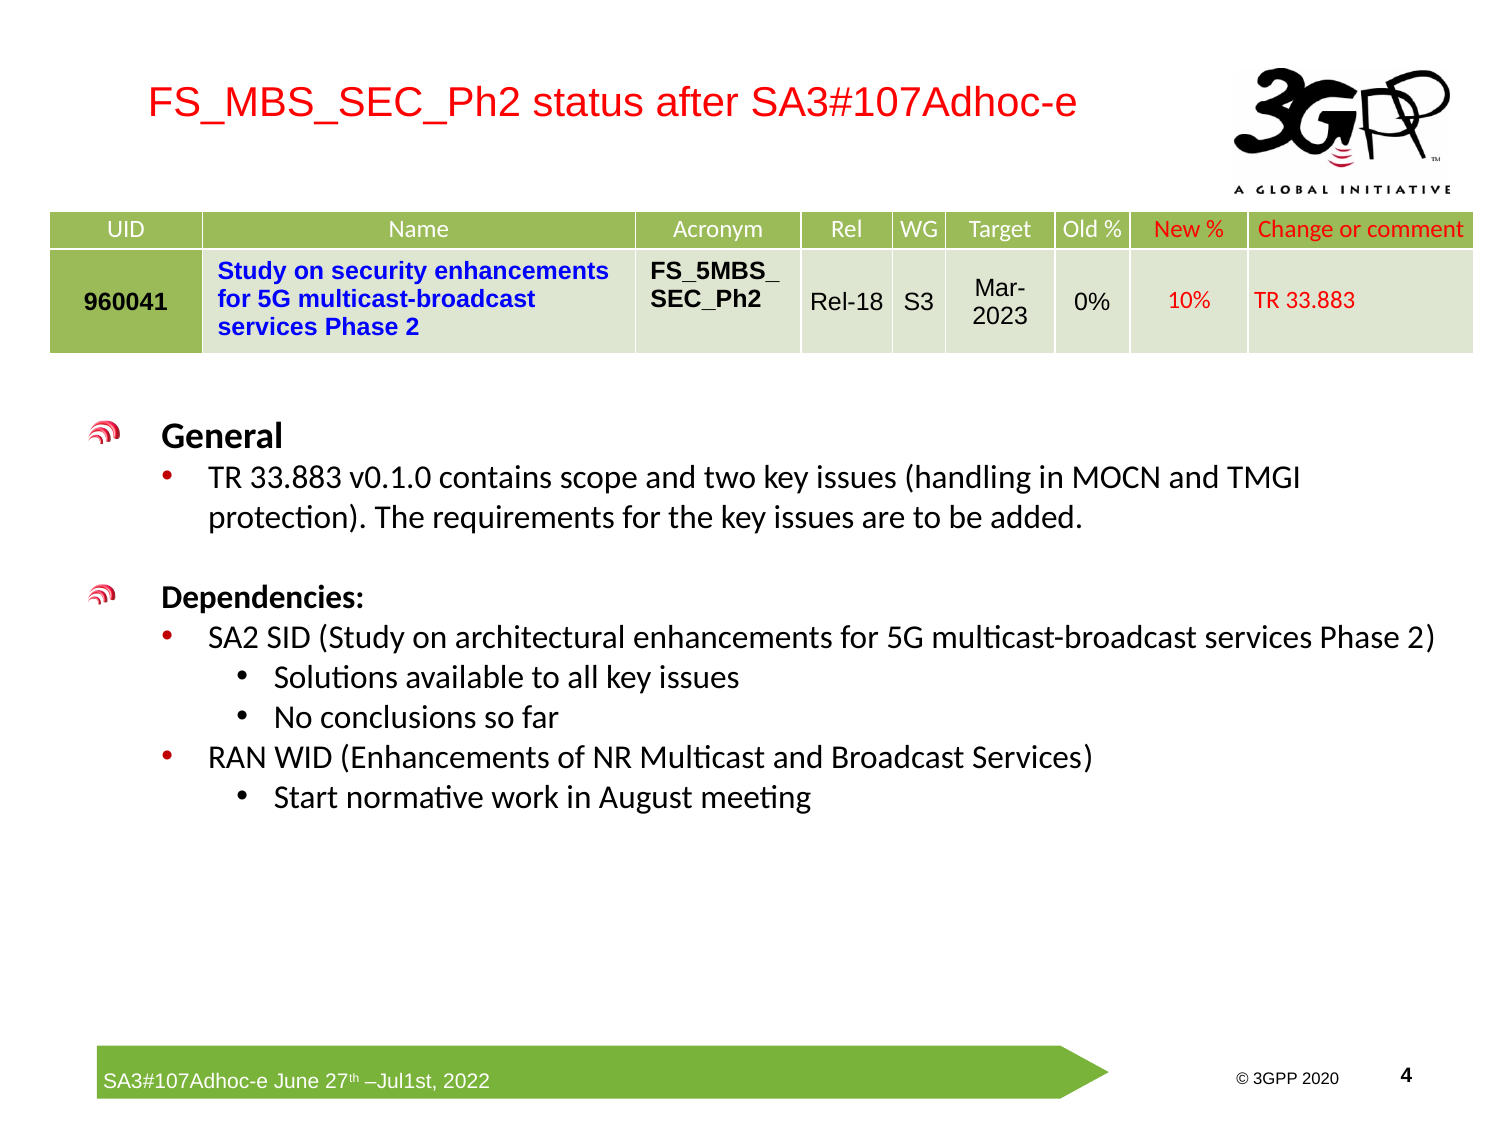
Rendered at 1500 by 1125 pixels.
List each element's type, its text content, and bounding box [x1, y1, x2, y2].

list General TR 33.883 v0.1.0 contains scope and two key issues (handling in MOCN and TMGI protection). The requirements for the key issues are to be added. Dependencies: SA2 SID (Study on architectural enhancements for 5G multicast-broadcast services Phase 2) Solutions available to all key issues No conclusions so far RAN WID (Enhancements of NR Multicast and Broadcast Services) Start normative work in August meeting [71, 403, 1475, 986]
table_cell Mar-2023 [946, 250, 1054, 353]
picture [86, 419, 113, 447]
picture [86, 583, 110, 607]
table_cell 960041 [50, 250, 202, 353]
picture [1234, 68, 1450, 194]
table_cell Study on security enhancements for 5G multicast-broadcast services Phase 2 [203, 250, 635, 353]
table_cell 10% [1131, 250, 1247, 353]
table_header Old % [1056, 212, 1129, 248]
table_header UID [50, 212, 202, 248]
table_cell S3 [893, 250, 945, 353]
text_box FS_MBS_SEC_Ph2 status after SA3#107Adhoc-e [133, 67, 1132, 133]
table_cell Rel-18 [802, 250, 892, 353]
table_header Rel [802, 212, 892, 248]
table_cell 0% [1056, 250, 1129, 353]
table_header New % [1131, 212, 1247, 248]
table_header Name [203, 212, 635, 248]
table_header Target [946, 212, 1054, 248]
table_cell TR 33.883 [1249, 250, 1473, 353]
table_cell FS_5MBS_SEC_Ph2 [636, 250, 800, 353]
table_header Acronym [636, 212, 800, 248]
table_header WG [893, 212, 945, 248]
table_header Change or comment [1249, 212, 1473, 248]
